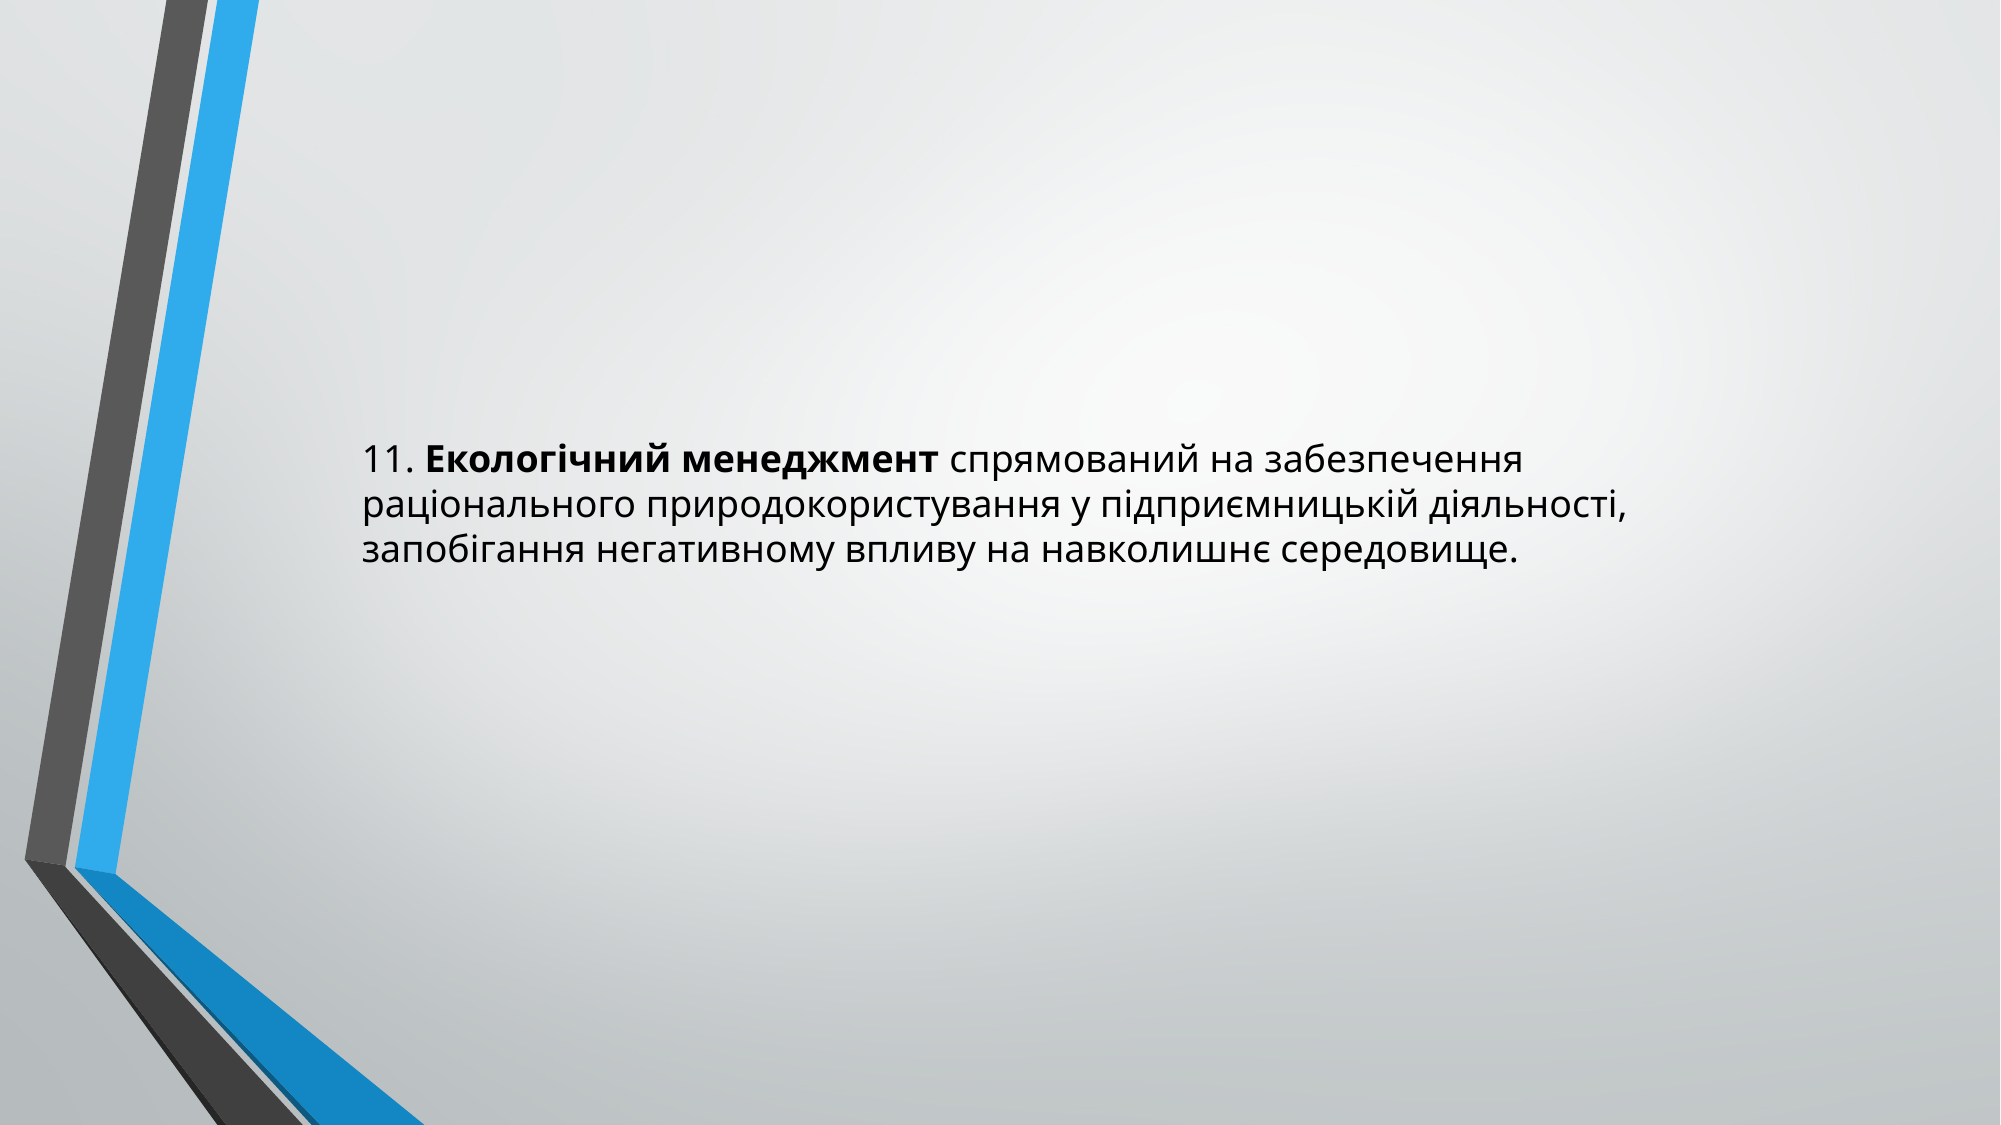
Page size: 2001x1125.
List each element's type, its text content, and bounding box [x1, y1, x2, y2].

text_box 11. Екологічний менеджмент спрямований на забезпечення раціонального природокористування у підприємницькій діяльності, запобігання негативному впливу на навколишнє середовище. [347, 427, 1659, 577]
